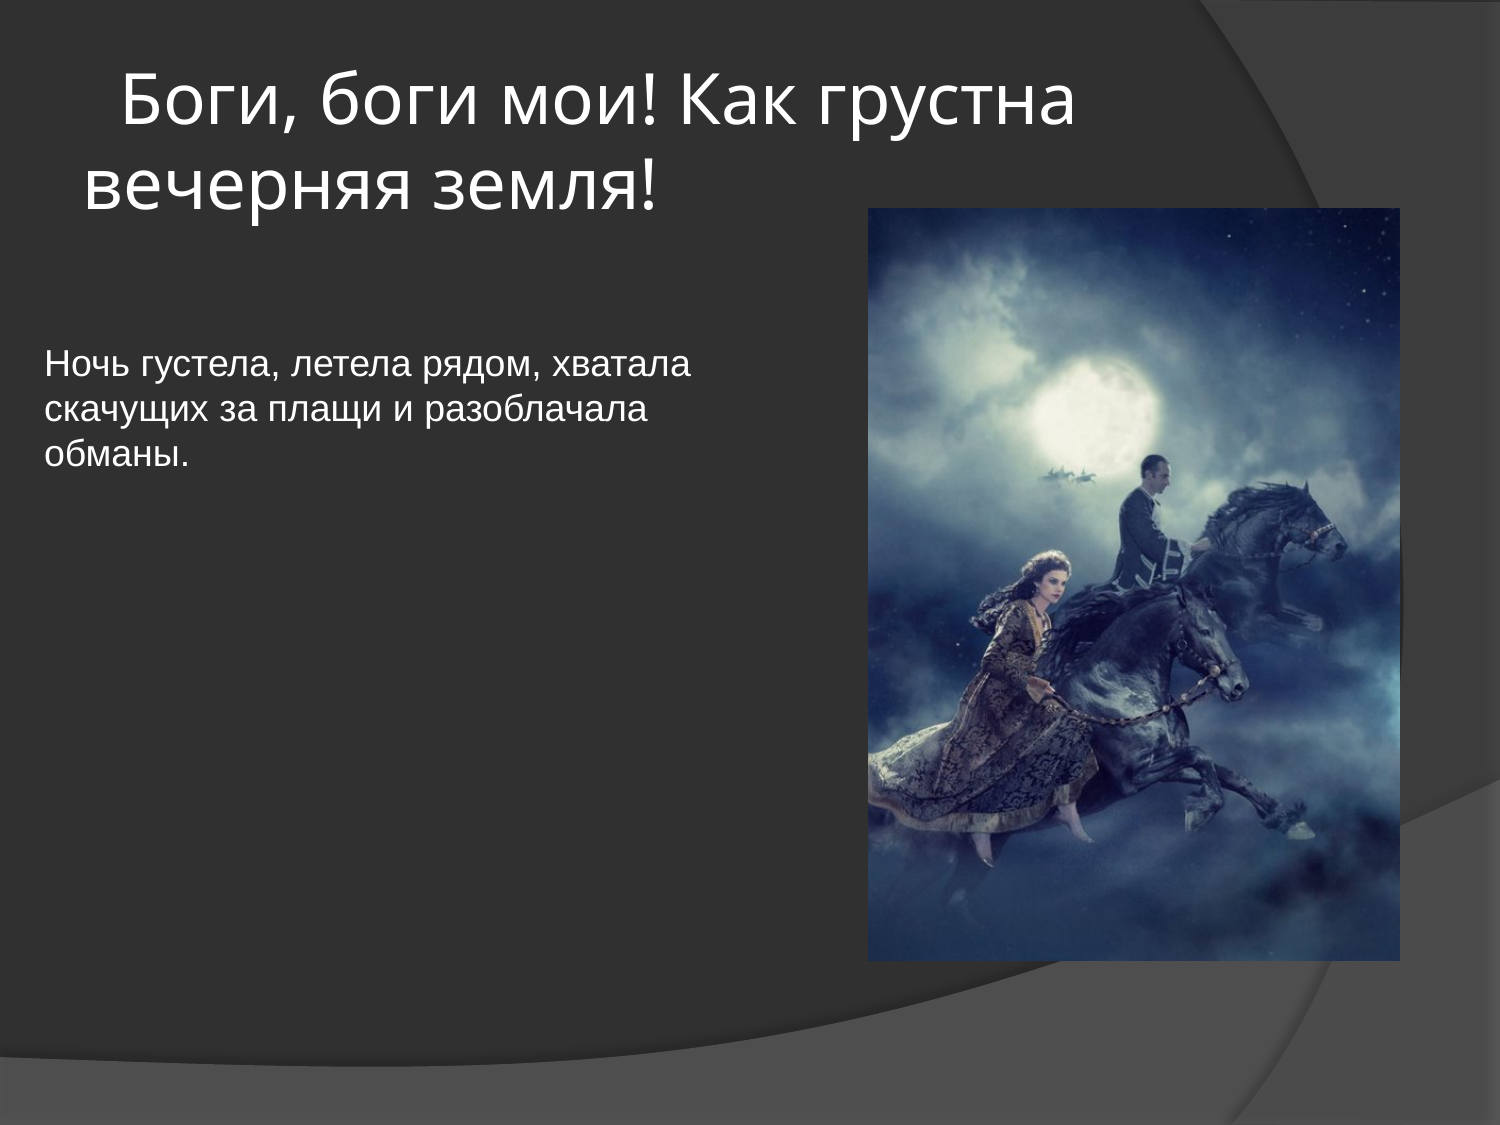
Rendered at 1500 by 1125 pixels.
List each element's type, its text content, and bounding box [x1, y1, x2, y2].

text_box Ночь густела, летела рядом, хватала скачущих за плащи и разоблачала обманы. [29, 331, 774, 482]
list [867, 207, 1400, 961]
title Боги, боги мои! Как грустна вечерняя земля! [75, 45, 1300, 233]
